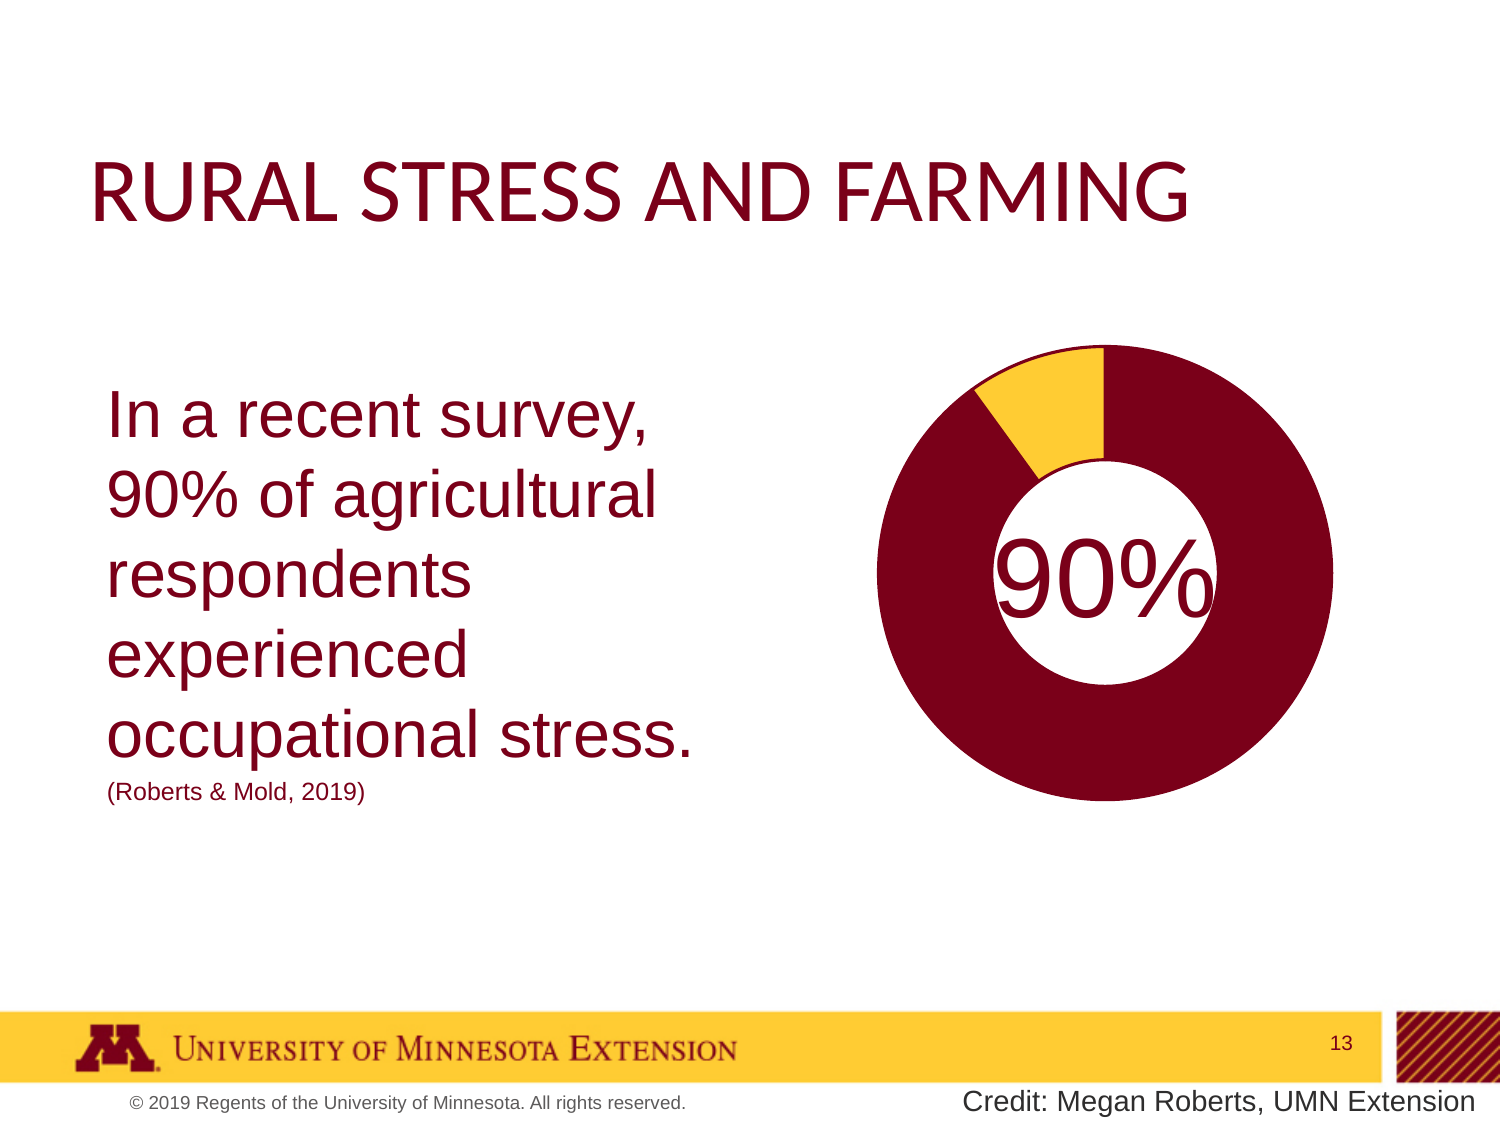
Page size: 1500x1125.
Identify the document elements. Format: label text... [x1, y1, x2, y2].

text_box Credit: Megan Roberts, UMN Extension [947, 1074, 1500, 1125]
list In a recent survey, 90% of agricultural respondents experienced occupational stress. (Roberts & Mold, 2019) [92, 363, 811, 832]
title Rural Stress and Farming [75, 122, 1425, 233]
chart [810, 336, 1401, 810]
picture [0, 0, 1500, 1125]
